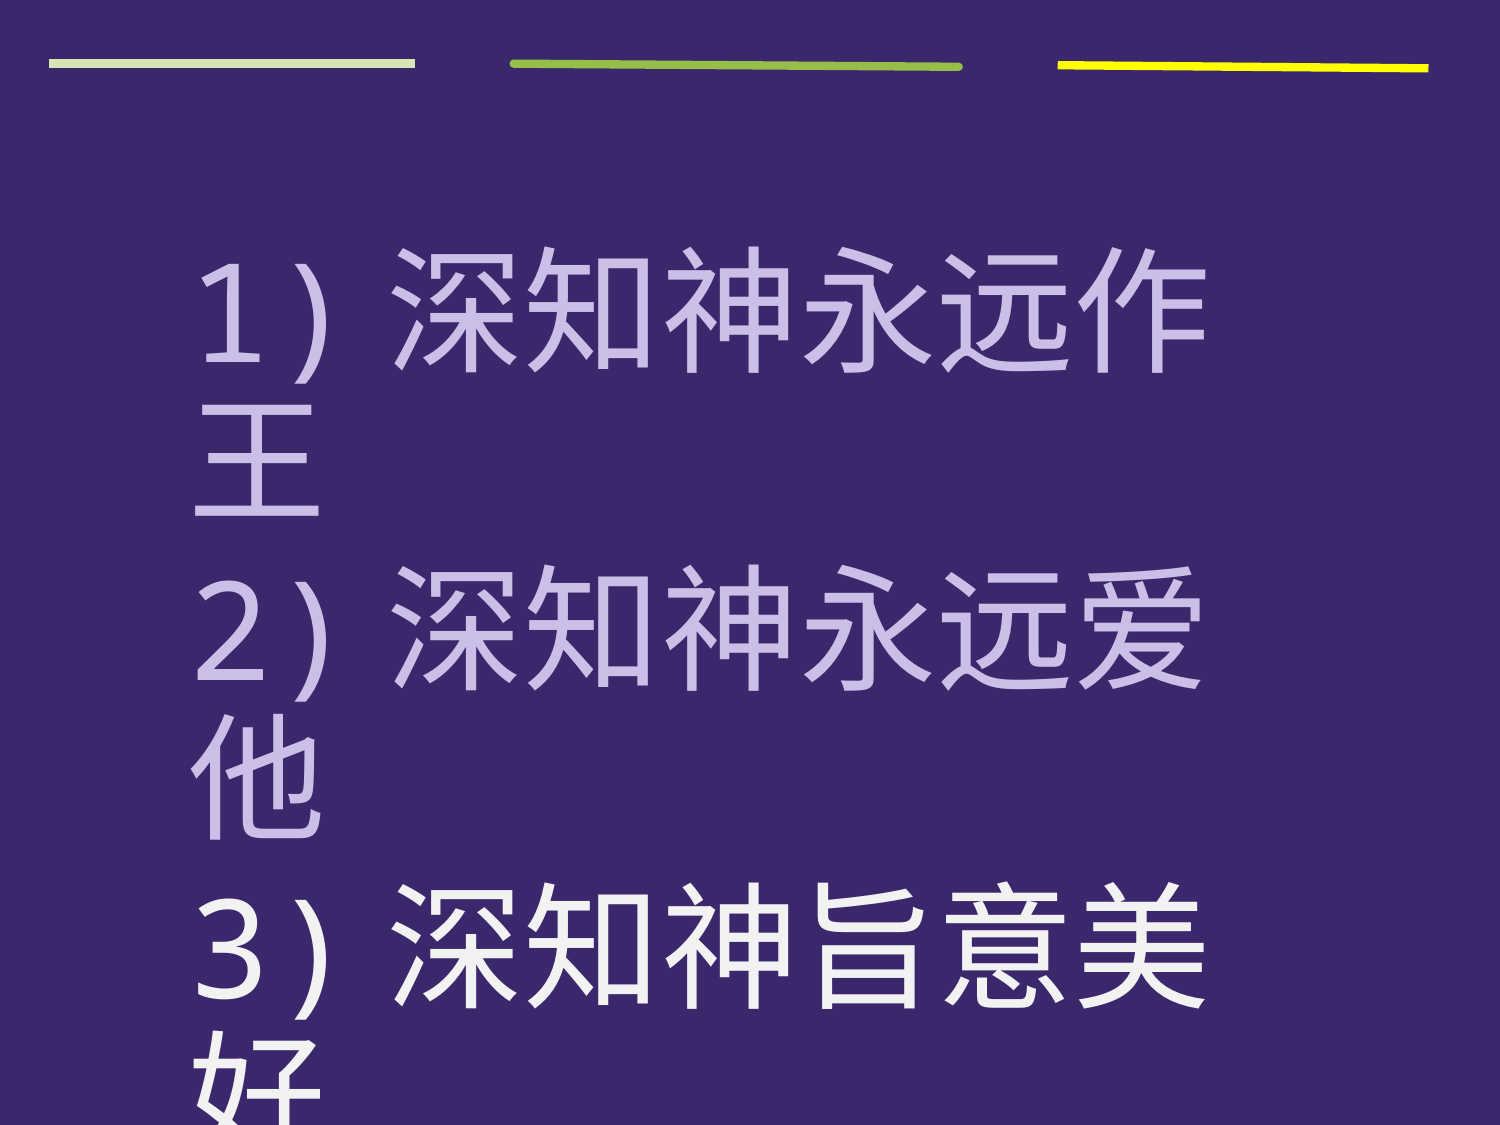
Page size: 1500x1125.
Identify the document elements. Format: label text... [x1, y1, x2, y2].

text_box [1057, 65, 1429, 69]
text_box [68, 105, 1404, 323]
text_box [513, 63, 959, 67]
subtitle 1)深知神永远作王 2)深知神永远爱他 3)深知神旨意美好 [173, 323, 1363, 850]
